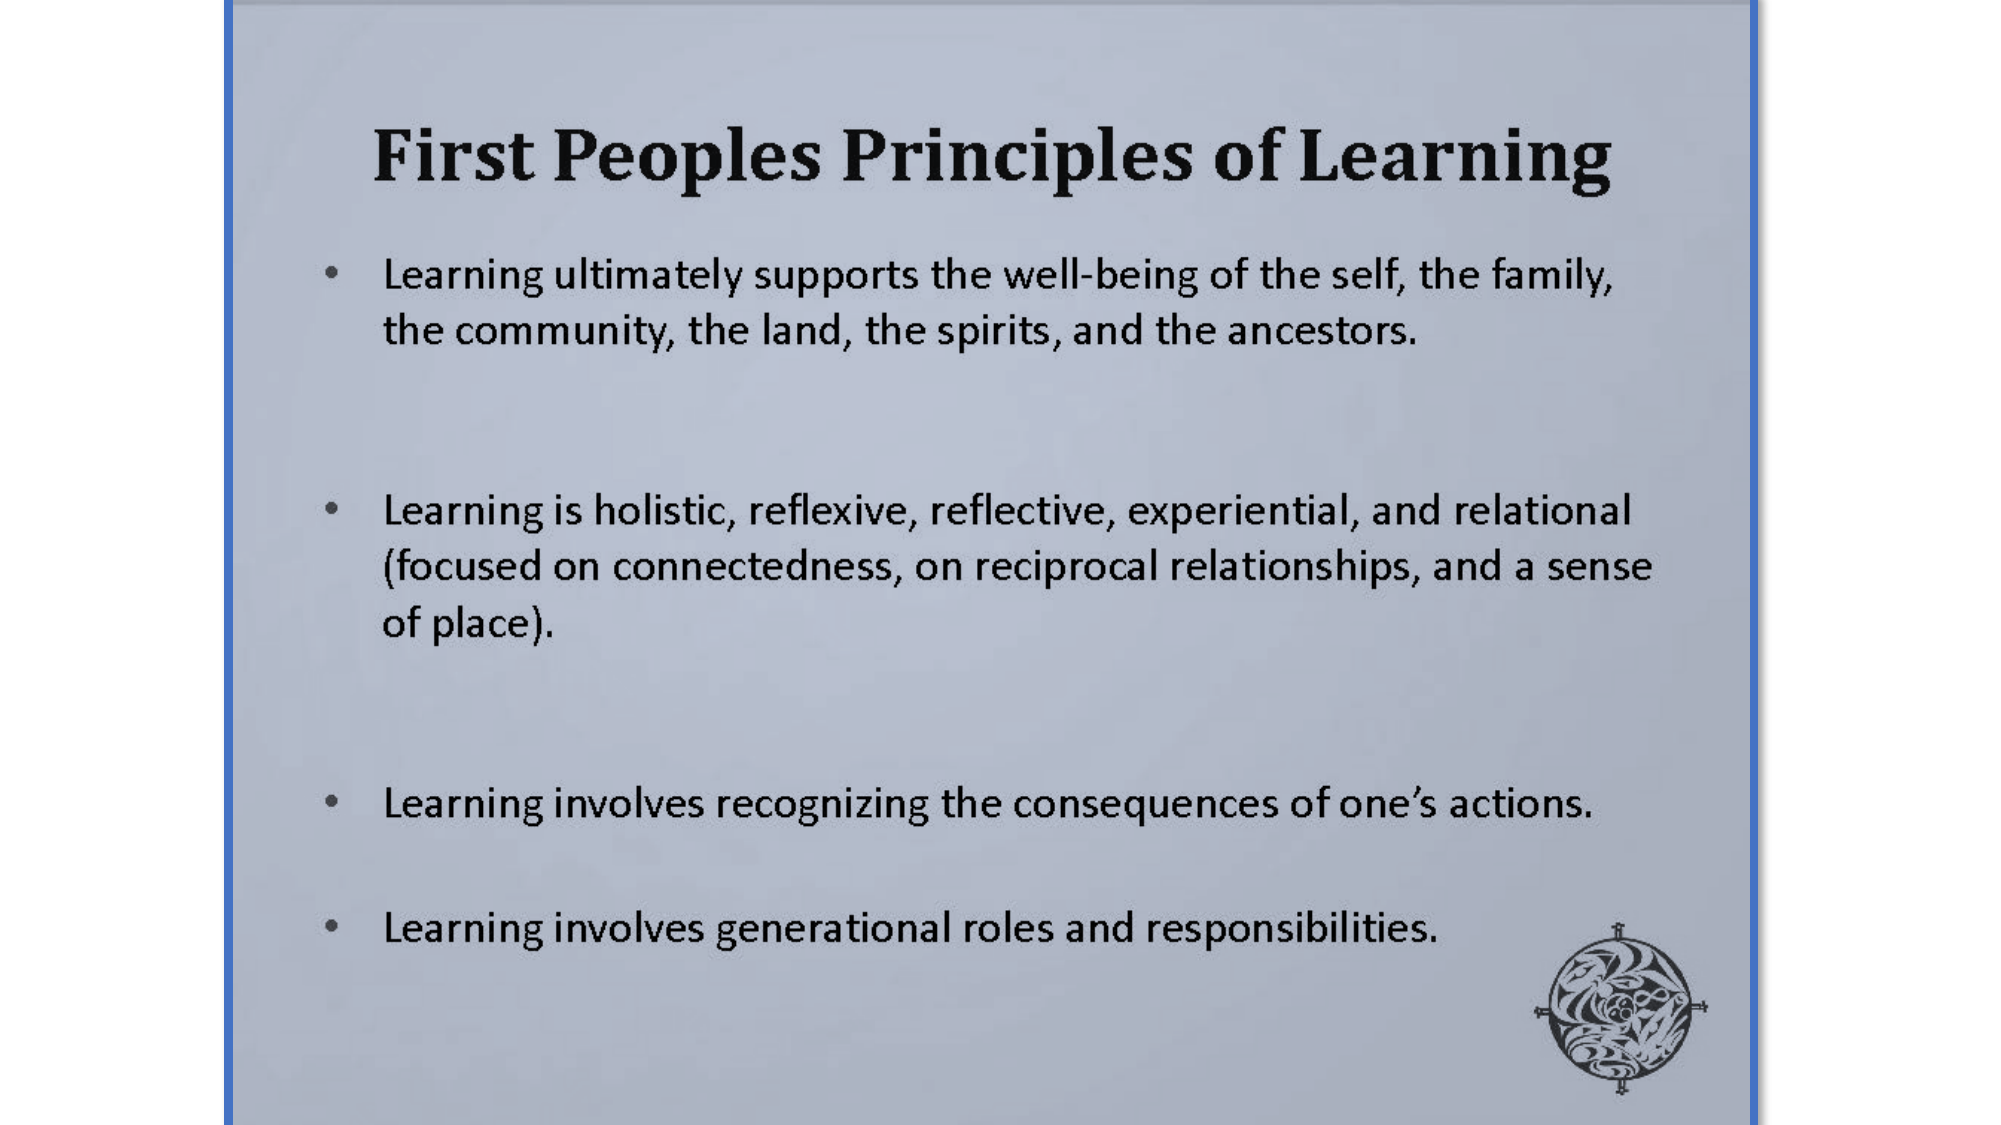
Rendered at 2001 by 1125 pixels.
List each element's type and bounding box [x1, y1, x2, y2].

picture [232, 0, 1750, 1125]
